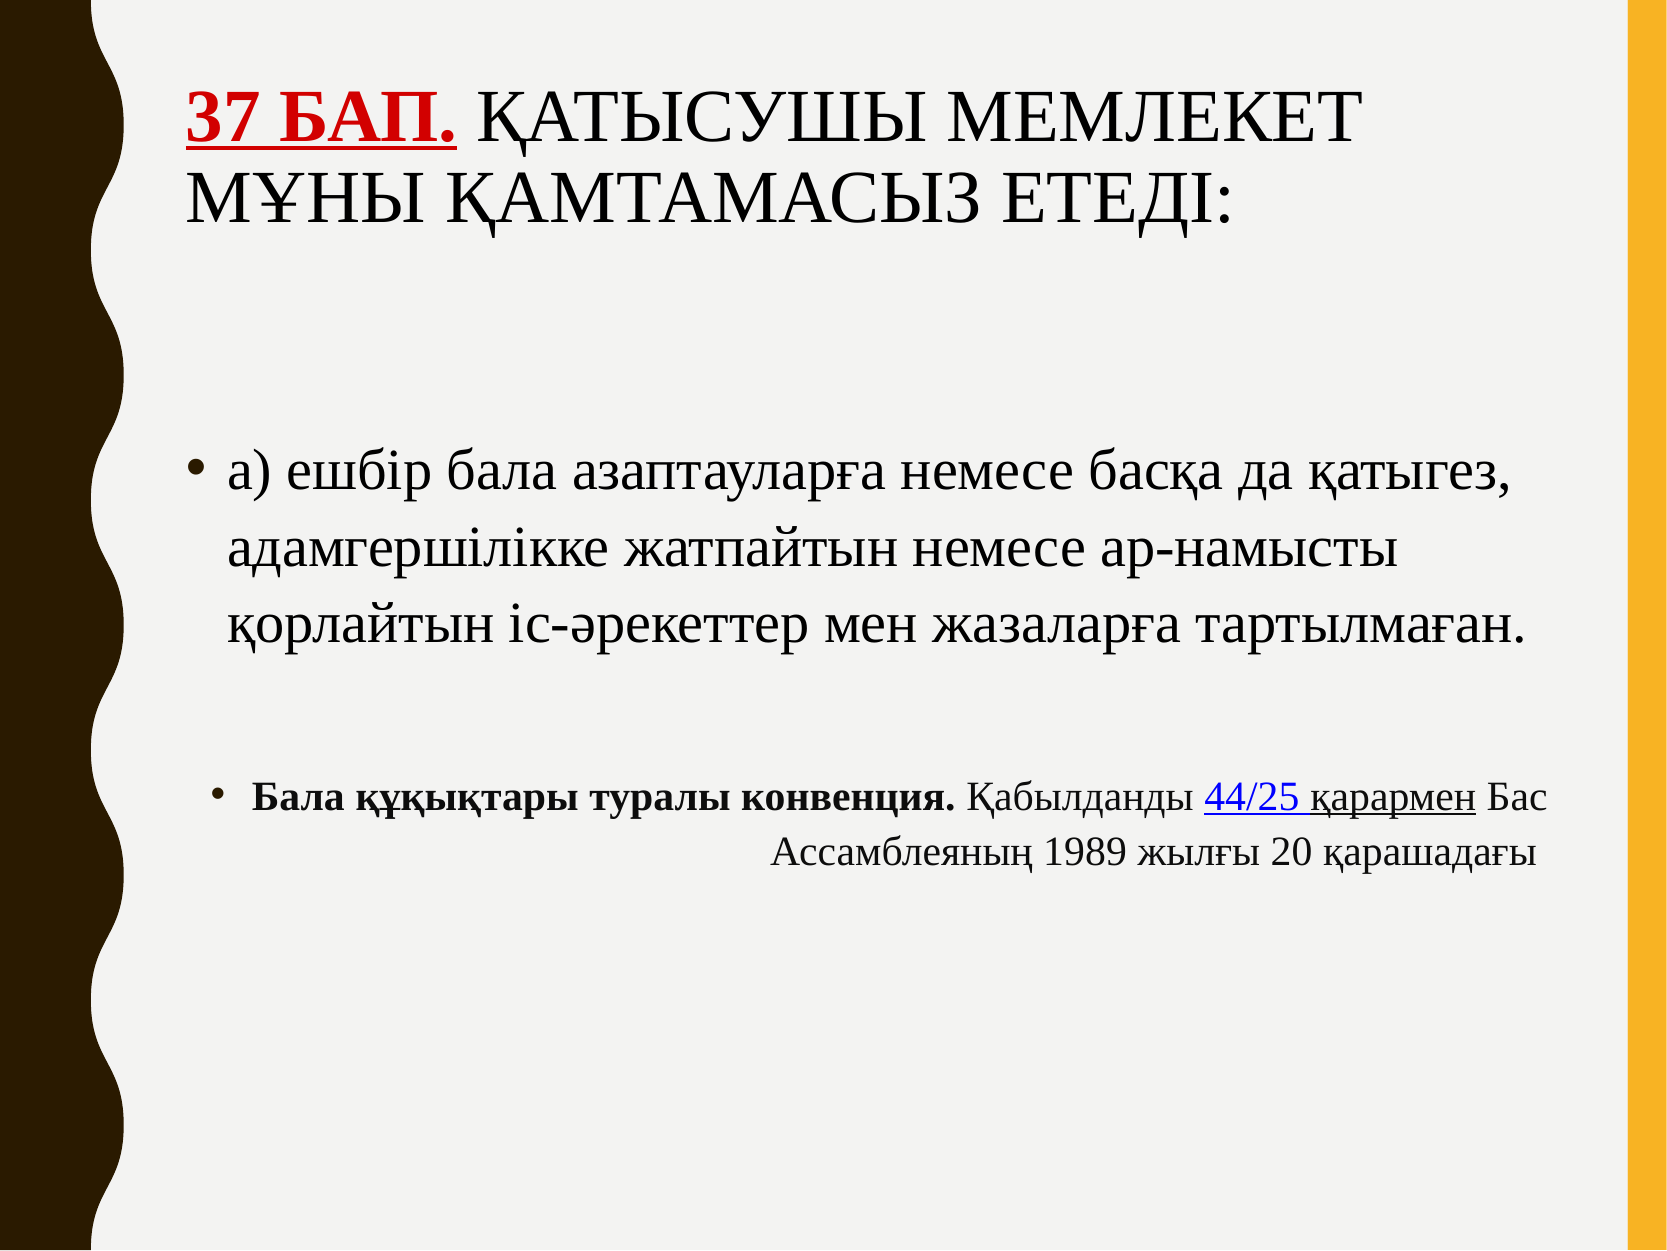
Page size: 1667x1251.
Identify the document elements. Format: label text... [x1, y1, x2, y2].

text_box а) ешбір бала азаптауларға немесе басқа да қатыгез, адамгершілікке жатпайтын немесе ар-намысты қорлайтын іс-әрекеттер мен жазаларға тартылмаған. Бала құқықтары туралы конвенция. Қабылданды 44/25 қарармен Бас Ассамблеяның 1989 жылғы 20 қарашадағы [171, 416, 1563, 1072]
text_box 37 БАП. ҚАТЫСУШЫ МЕМЛЕКЕТ МҰНЫ ҚАМТАМАСЫЗ ЕТЕДІ: [171, 69, 1563, 342]
